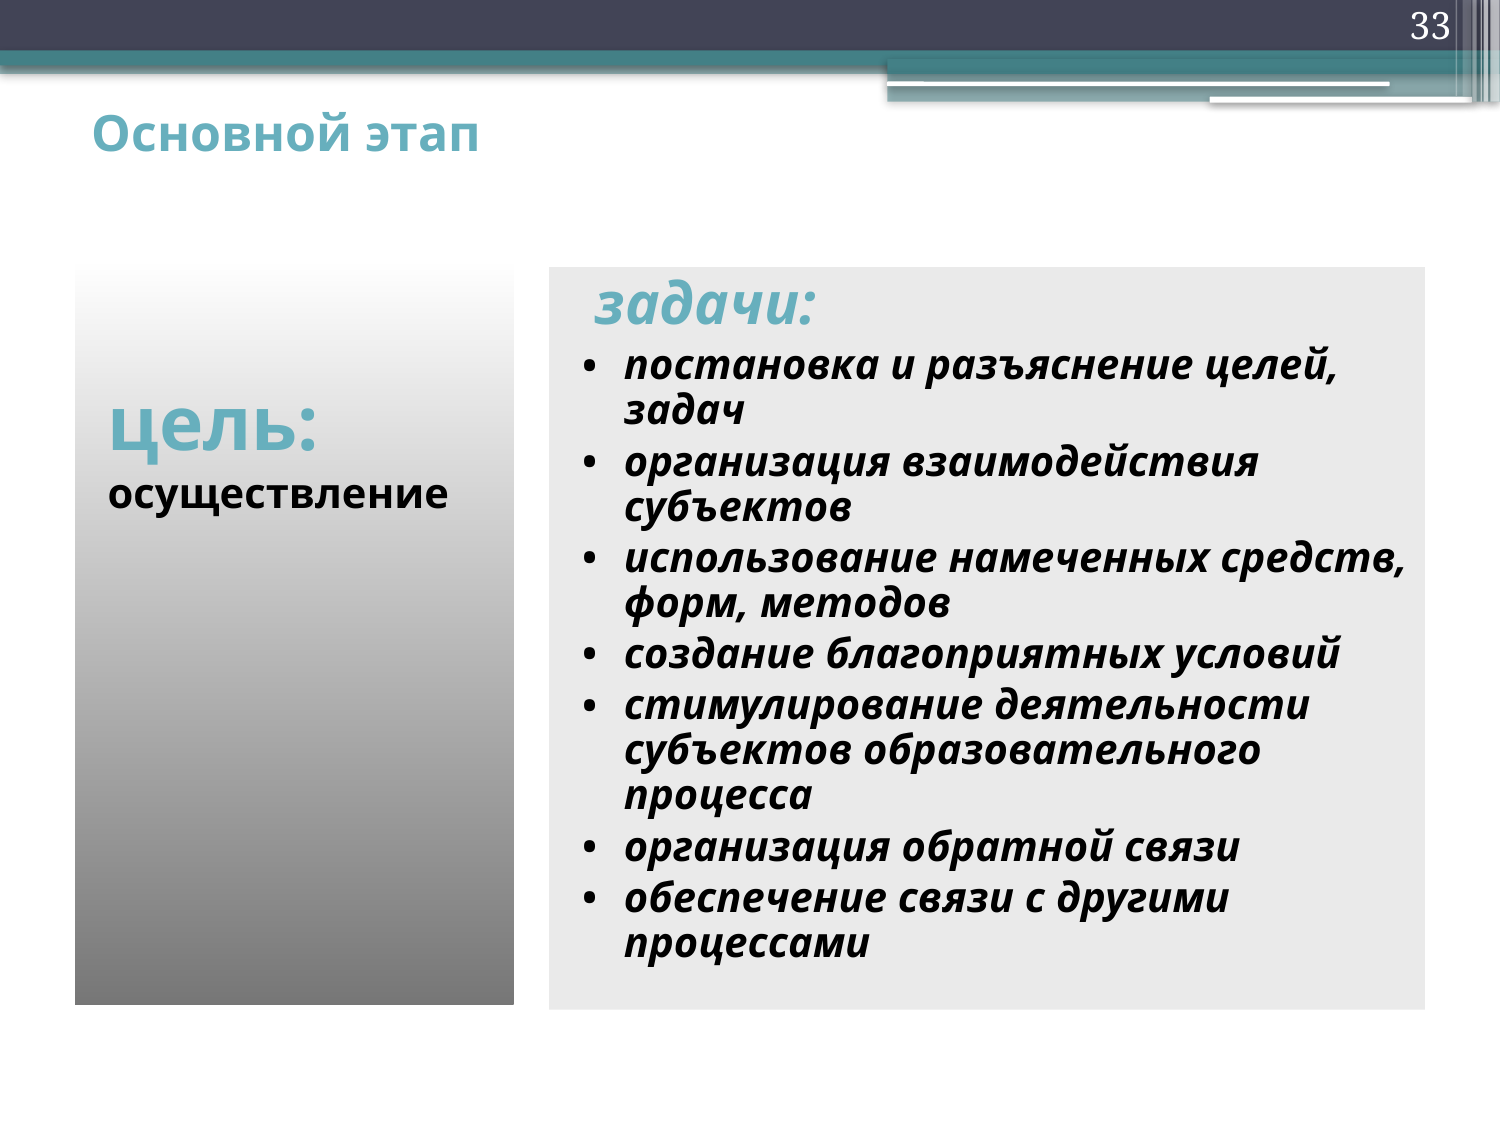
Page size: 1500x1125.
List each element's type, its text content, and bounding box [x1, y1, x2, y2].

list цель: осуществление [75, 262, 514, 1005]
list задачи: постановка и разъяснение целей, задач организация взаимодействия субъектов использование намеченных средств, форм, методов создание благоприятных условий стимулирование деятельности субъектов образовательного процесса организация обратной связи обеспечение связи с другими процессами [549, 267, 1425, 1010]
title Основной этап [76, 93, 1427, 231]
slide_number 33 [1341, 0, 1466, 61]
